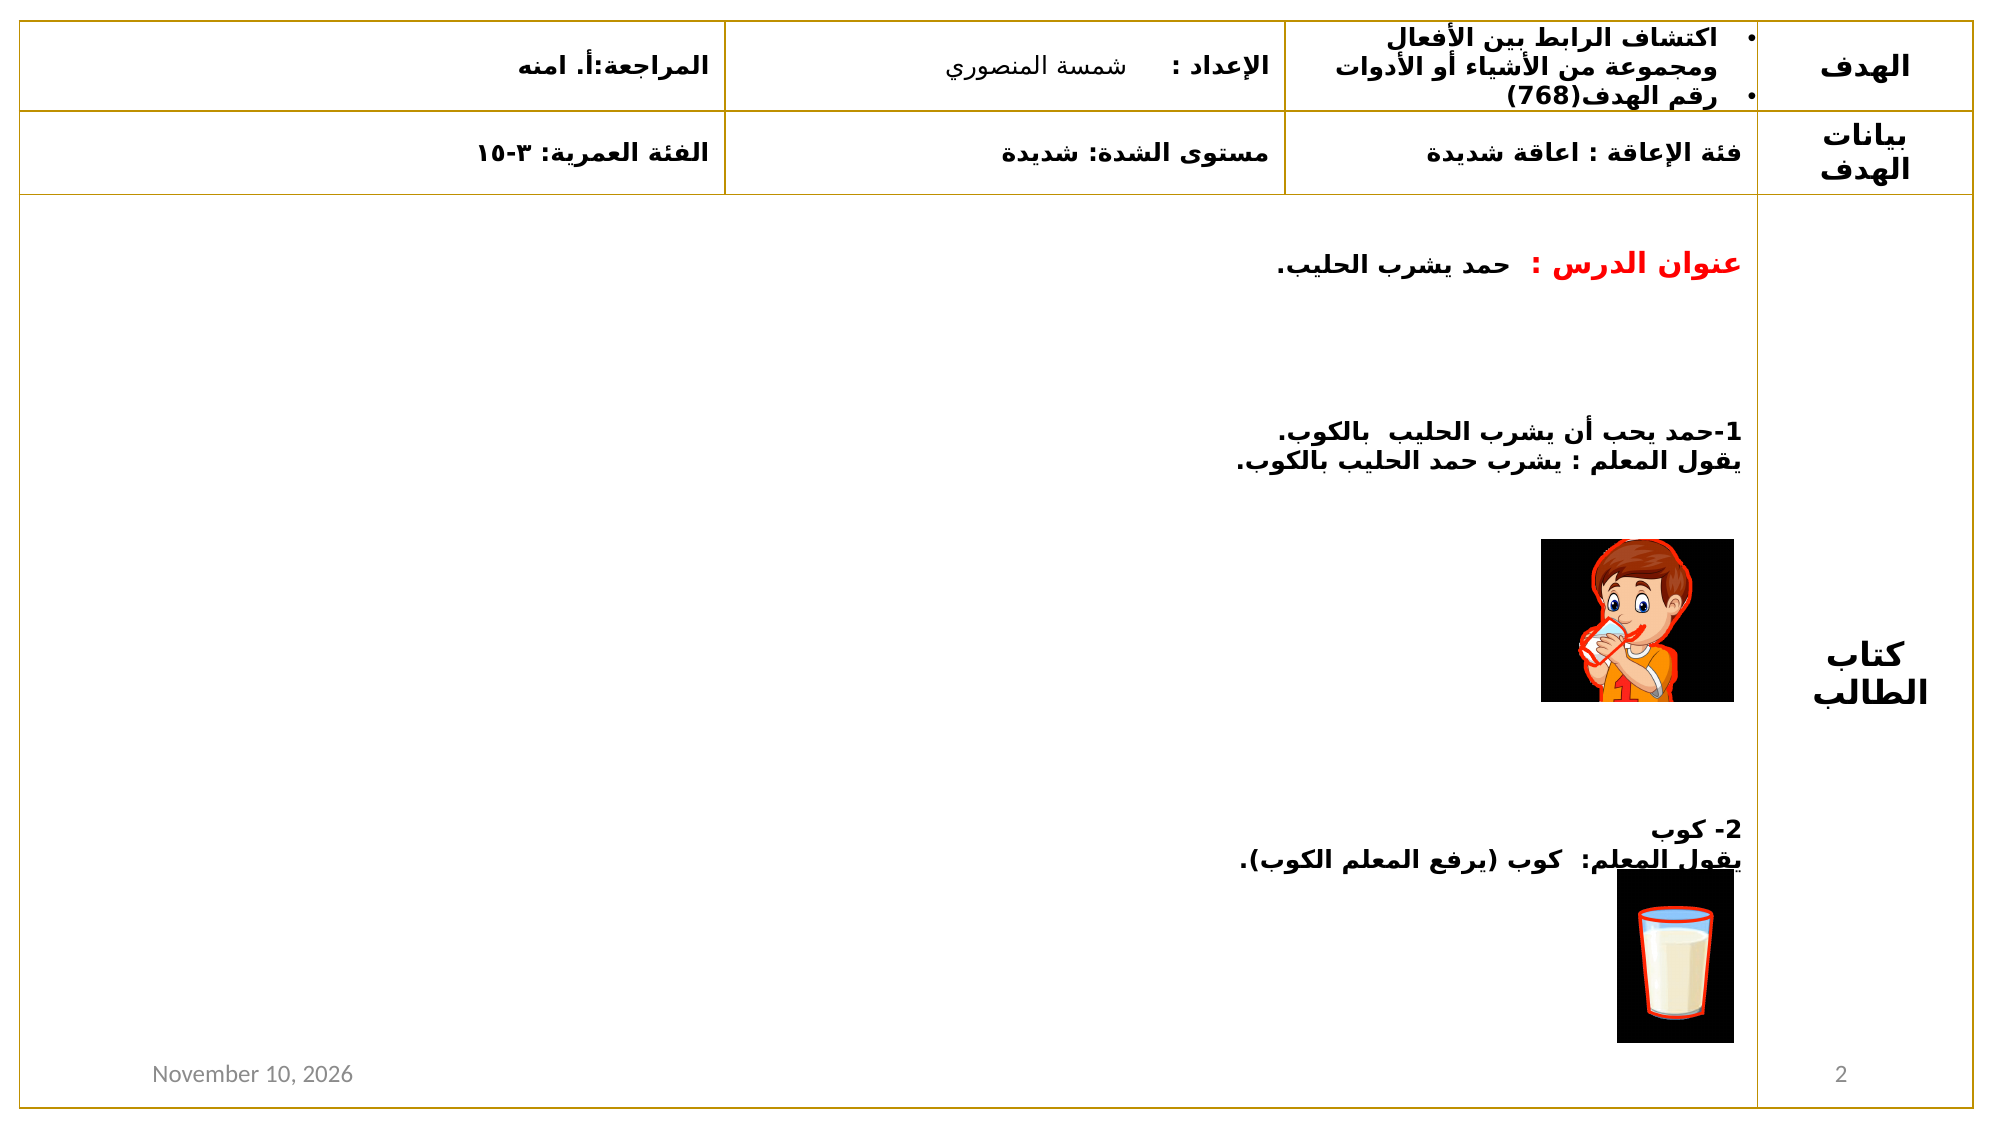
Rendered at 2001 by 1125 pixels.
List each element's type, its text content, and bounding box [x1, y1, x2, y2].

table_header اكتشاف الرابط بين الأفعال ومجموعة من الأشياء أو الأدوات رقم الهدف(768) [1286, 22, 1757, 110]
picture [1617, 869, 1734, 1043]
table_cell فئة الإعاقة : اعاقة شديدة [1286, 112, 1757, 194]
table_header المراجعة:أ. امنه [20, 22, 724, 110]
table_header الإعداد : شمسة المنصوري [726, 22, 1284, 110]
table_cell الفئة العمرية: ٣-١٥ [20, 112, 724, 194]
table_cell كتاب الطالب [1758, 195, 1972, 1107]
table_header الهدف [1758, 22, 1972, 110]
table_cell عنوان الدرس : حمد يشرب الحليب. 1-حمد يحب أن يشرب الحليب بالكوب. يقول المعلم : يشرب حمد الحليب بالكوب. 2- كوب يقول المعلم: كوب (يرفع المعلم الكوب). [20, 195, 1757, 1107]
picture [1541, 539, 1734, 702]
table_cell بيانات الهدف [1758, 112, 1972, 194]
table_cell مستوى الشدة: شديدة [726, 112, 1284, 194]
